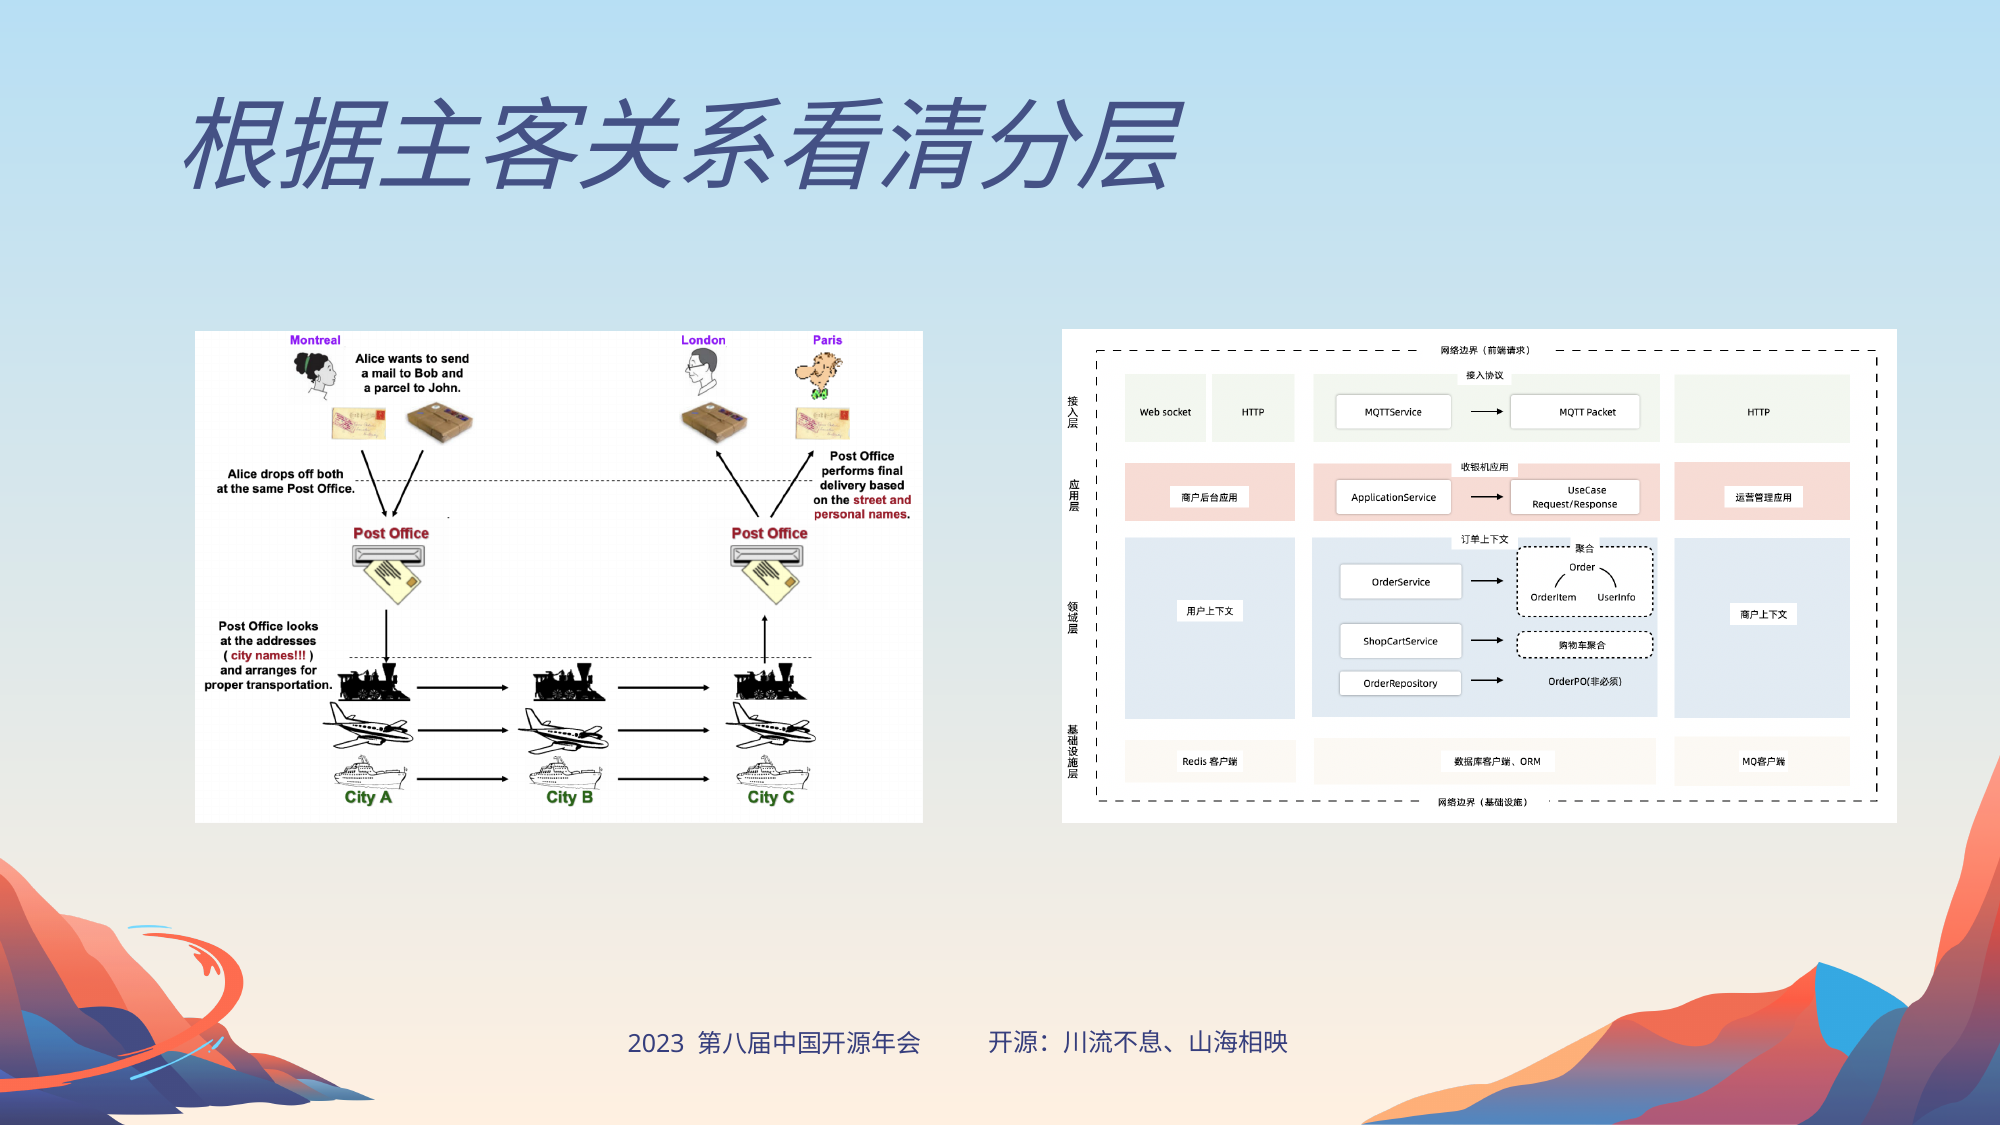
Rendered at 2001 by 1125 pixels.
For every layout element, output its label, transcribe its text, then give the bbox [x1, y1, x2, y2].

picture [1062, 329, 2000, 1125]
picture [195, 331, 923, 823]
text_box 根据主客关系看清分层 [160, 68, 1409, 230]
picture [0, 850, 375, 1125]
